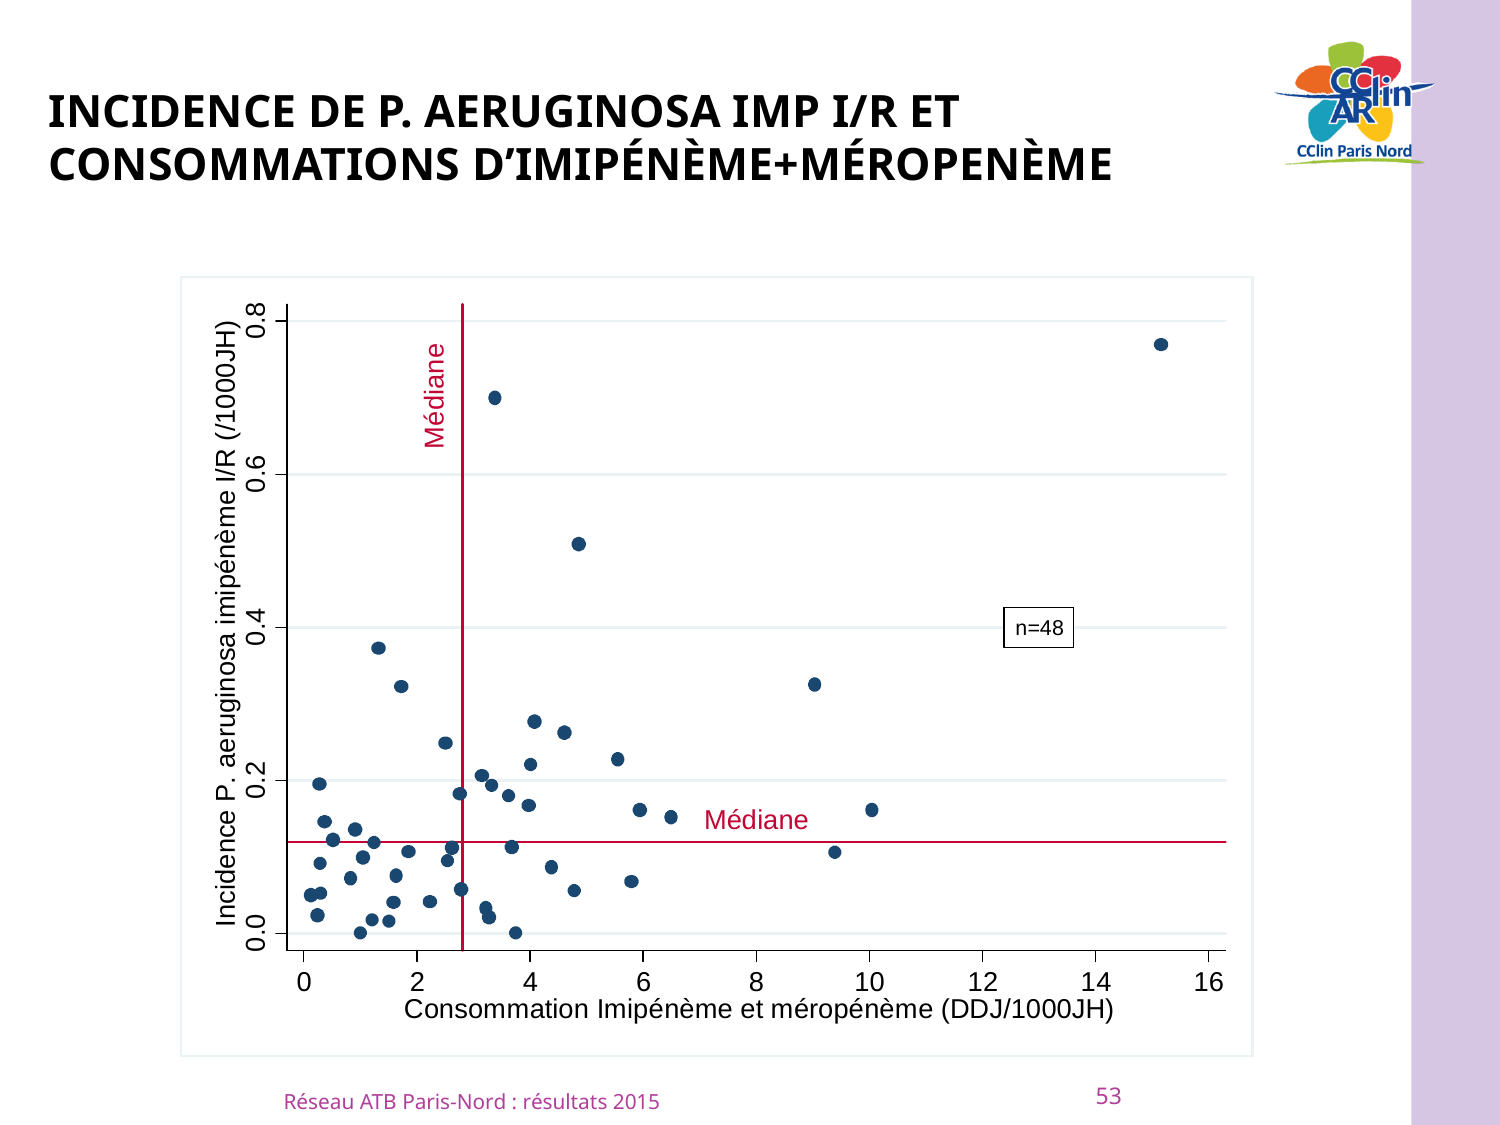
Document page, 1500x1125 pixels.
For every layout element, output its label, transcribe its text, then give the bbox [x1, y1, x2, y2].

title Incidence de p. aeruginosa imp i/r et consommations d’imipénème+méropenème [41, 64, 1263, 209]
picture [1269, 30, 1442, 172]
slide_number 53 [1025, 1076, 1123, 1113]
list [170, 266, 1263, 1067]
footer Réseau ATB Paris-Nord : résultats 2015 [75, 1075, 675, 1114]
